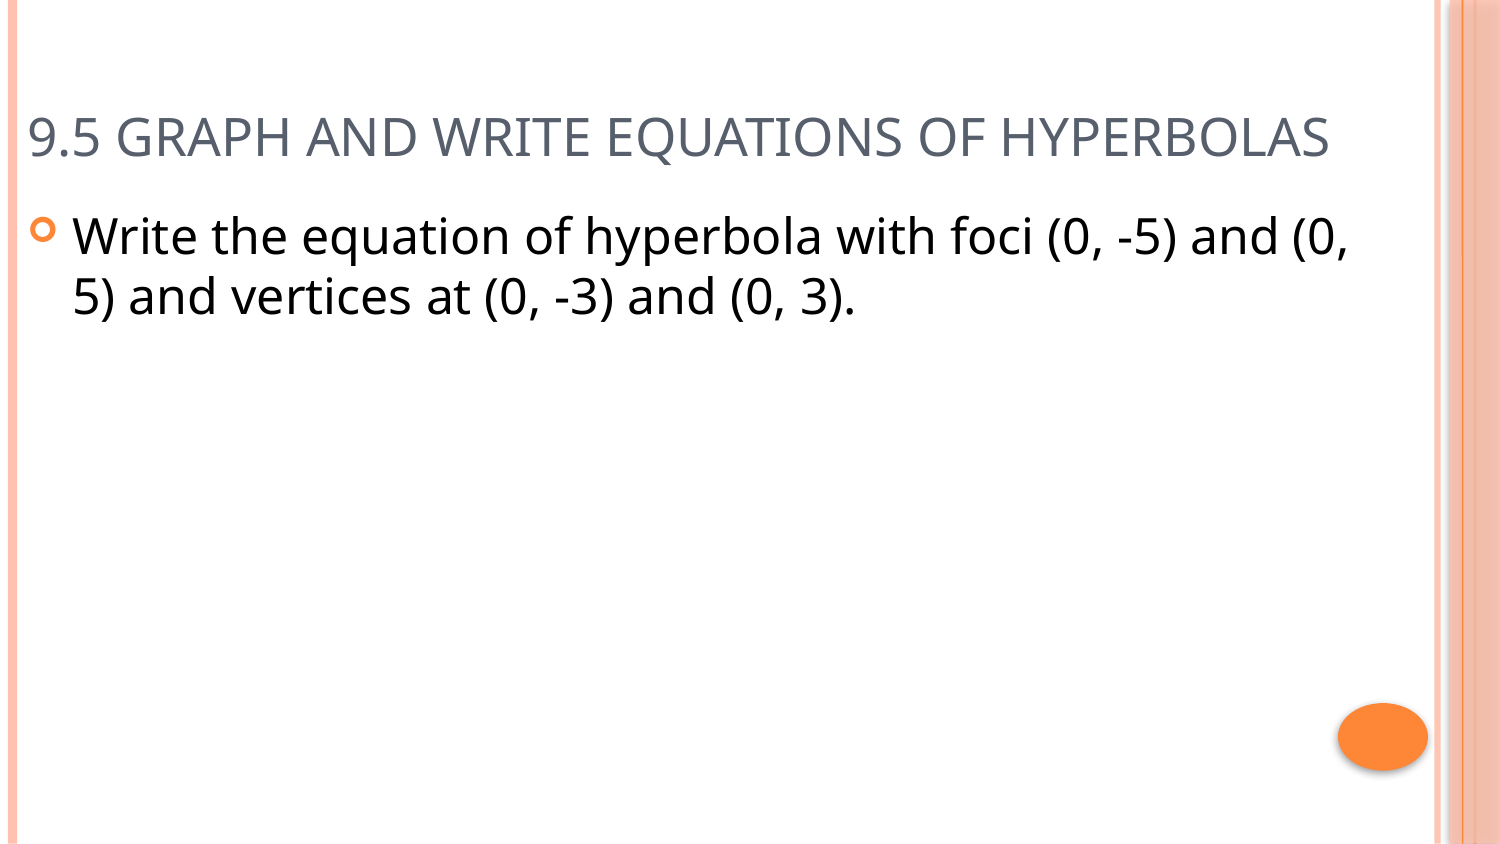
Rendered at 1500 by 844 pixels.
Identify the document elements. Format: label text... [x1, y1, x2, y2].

list Write the equation of hyperbola with foci (0, -5) and (0, 5) and vertices at (0, -3) and (0, 3). [12, 196, 1375, 797]
title 9.5 Graph and Write Equations of Hyperbolas [12, 33, 1375, 175]
